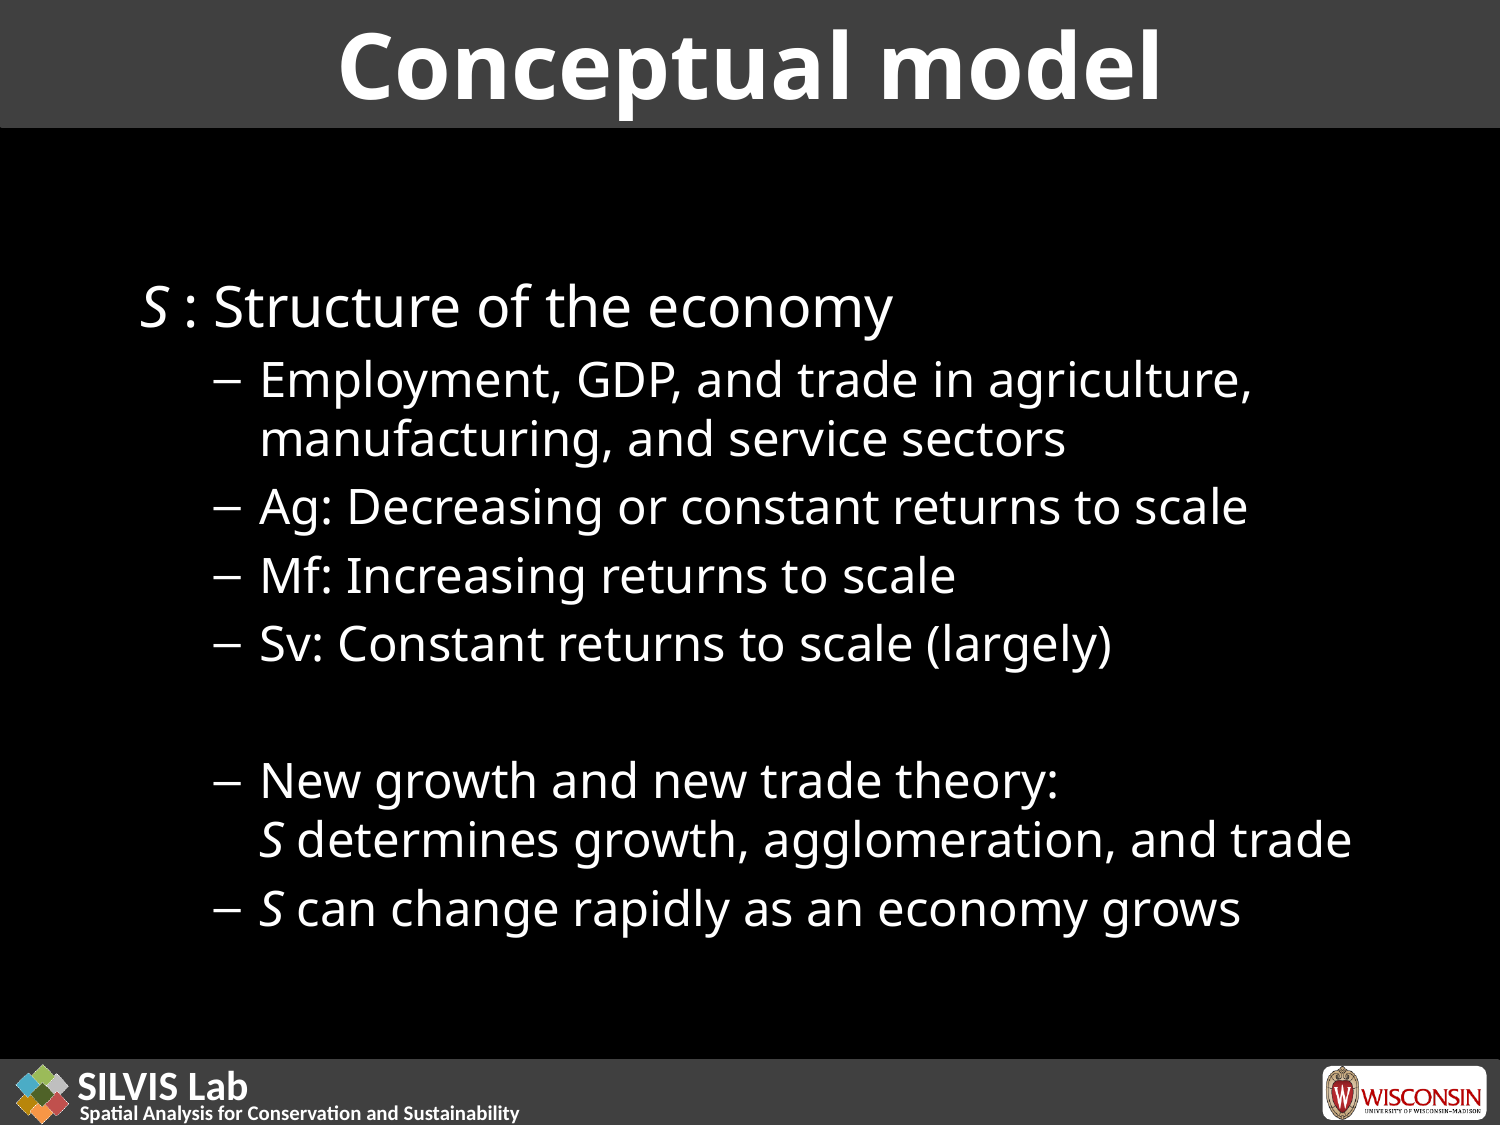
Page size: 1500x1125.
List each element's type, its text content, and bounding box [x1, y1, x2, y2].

picture [1324, 1066, 1481, 1120]
picture [13, 1062, 70, 1125]
title Conceptual model [1, 0, 1500, 125]
text_box S : Structure of the economy Employment, GDP, and trade in agriculture, manufacturing, and service sectors Ag: Decreasing or constant returns to scale Mf: Increasing returns to scale Sv: Constant returns to scale (largely) New growth and new trade theory: S determines growth, agglomeration, and trade S can change rapidly as an economy grows [125, 262, 1375, 963]
